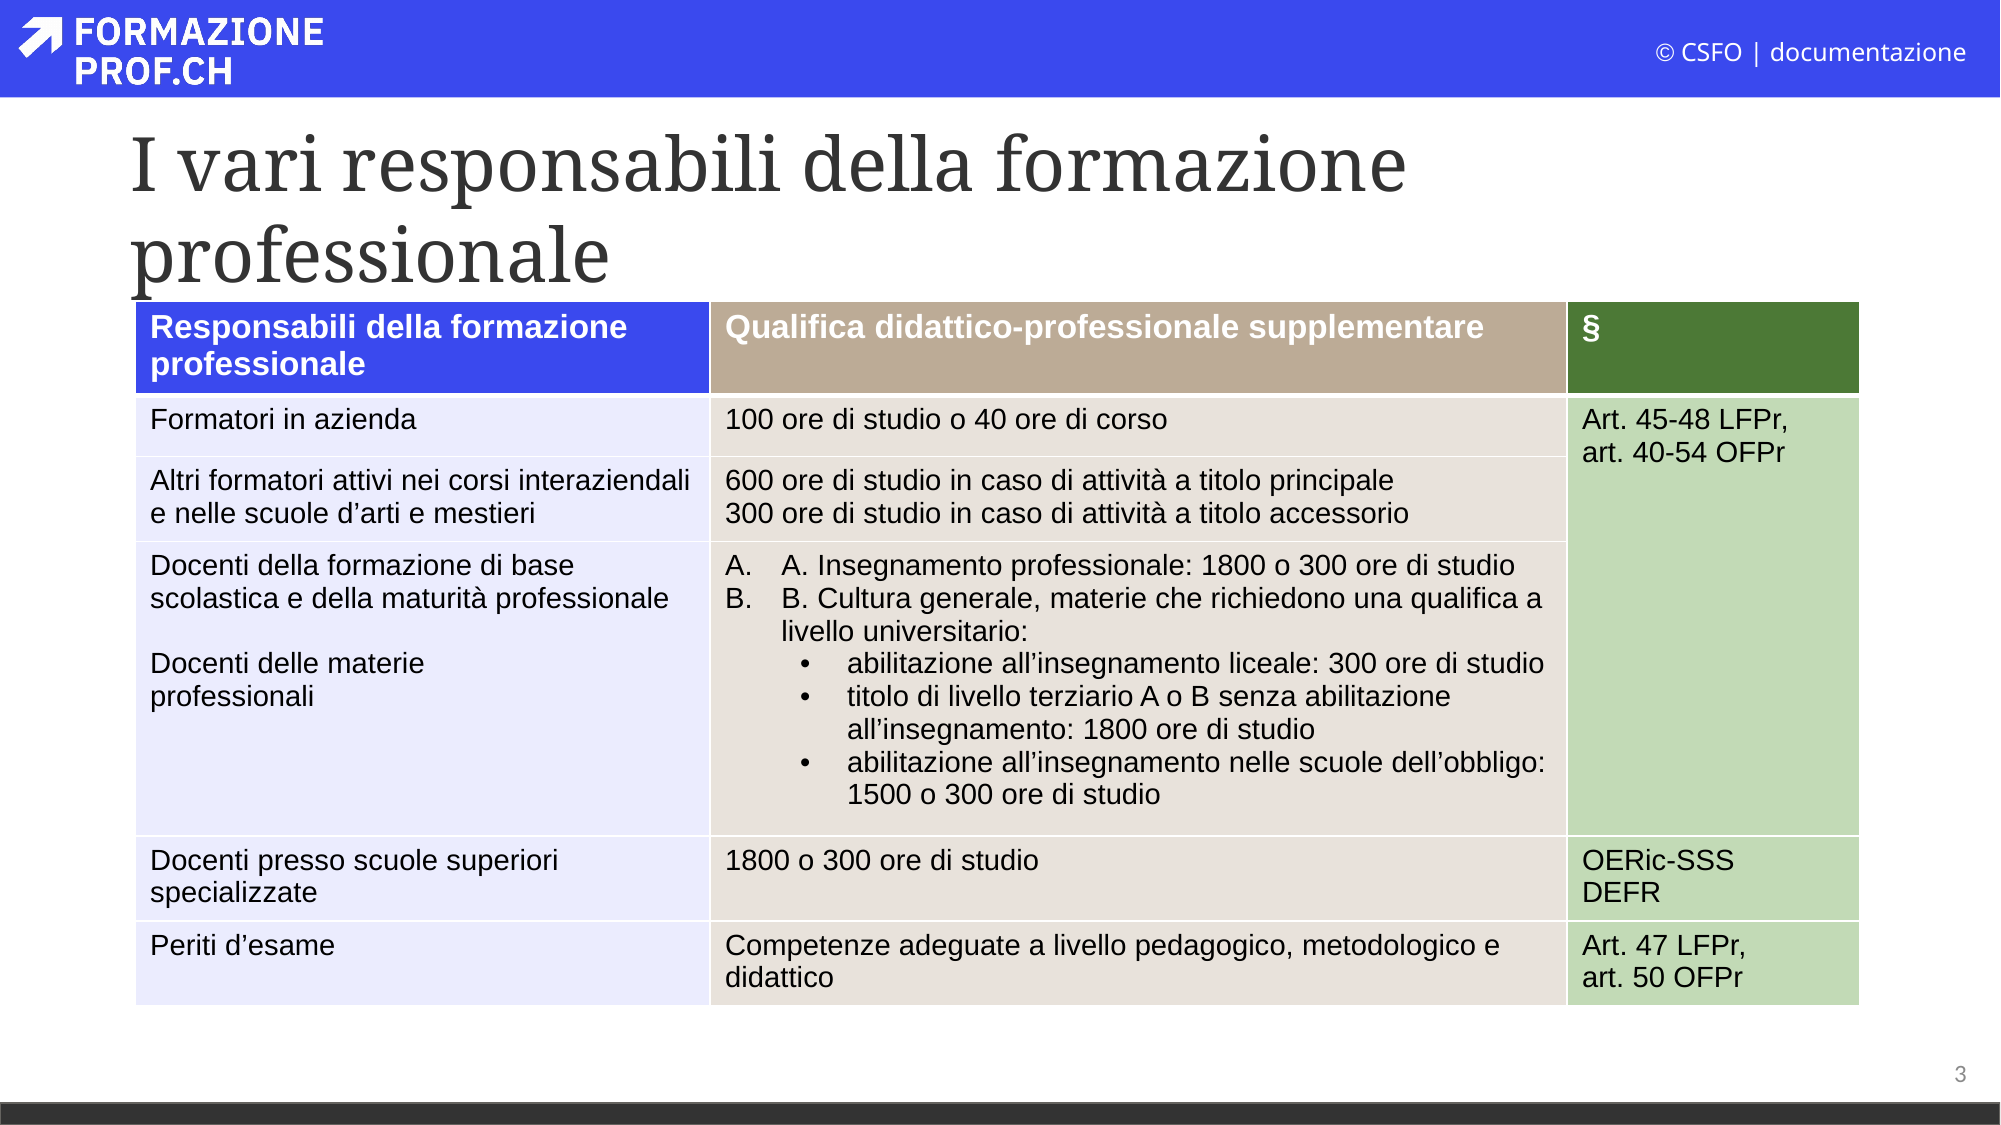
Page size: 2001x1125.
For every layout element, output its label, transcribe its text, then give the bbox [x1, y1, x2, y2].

picture [18, 17, 324, 85]
title I vari responsabili della formazione professionale [115, 100, 1861, 319]
table_cell Docenti della formazione di base scolastica e della maturità professionale Docenti delle materie professionali [136, 542, 709, 835]
table_cell Art. 45-48 LFPr, art. 40-54 OFPr [1568, 398, 1859, 835]
table_header Qualifica didattico-professionale supplementare [711, 319, 1566, 393]
table_cell Altri formatori attivi nei corsi interaziendali e nelle scuole d’arti e mestieri [136, 457, 709, 541]
table_cell Formatori in azienda [136, 398, 709, 456]
table_cell Docenti presso scuole superiori specializzate [136, 837, 709, 920]
table_cell 600 ore di studio in caso di attività a titolo principale 300 ore di studio in caso di attività a titolo accessorio [711, 457, 1566, 541]
table_cell A. Insegnamento professionale: 1800 o 300 ore di studio B. Cultura generale, materie che richiedono una qualifica a livello universitario: abilitazione all’insegnamento liceale: 300 ore di studio titolo di livello terziario A o B senza abilitazione all’insegnamento: 1800 ore di studio abilitazione all’insegnamento nelle scuole dell’obbligo: 1500 o 300 ore di studio [711, 542, 1566, 835]
table_cell OERic-SSS DEFR [1568, 837, 1859, 920]
table_header § [1568, 319, 1859, 393]
table_header Responsabili della formazione professionale [136, 319, 709, 393]
slide_number 3 [1531, 1042, 1982, 1103]
table_cell 1800 o 300 ore di studio [711, 837, 1566, 920]
table_cell Periti d’esame [136, 922, 709, 1005]
table_cell 100 ore di studio o 40 ore di corso [711, 398, 1566, 456]
table_cell Competenze adeguate a livello pedagogico, metodologico e didattico [711, 922, 1566, 1005]
table_cell Art. 47 LFPr, art. 50 OFPr [1568, 922, 1859, 1005]
